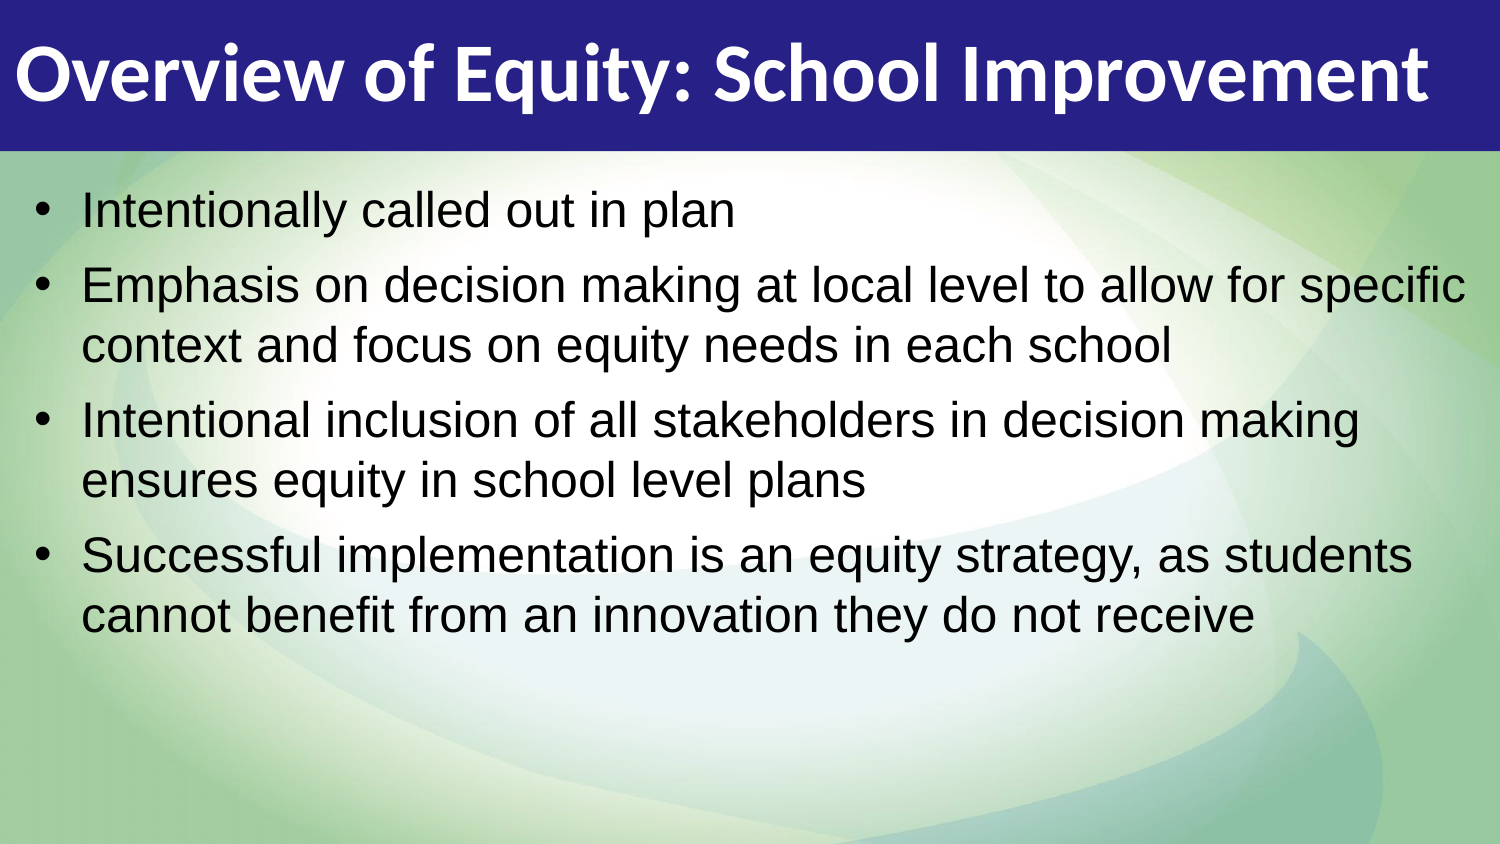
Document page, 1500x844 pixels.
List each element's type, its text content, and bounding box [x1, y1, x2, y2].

title Overview of Equity: School Improvement [0, 0, 1500, 150]
text_box Intentionally called out in plan Emphasis on decision making at local level to allow for specific context and focus on equity needs in each school Intentional inclusion of all stakeholders in decision making ensures equity in school level plans Successful implementation is an equity strategy, as students cannot benefit from an innovation they do not receive [19, 170, 1488, 777]
